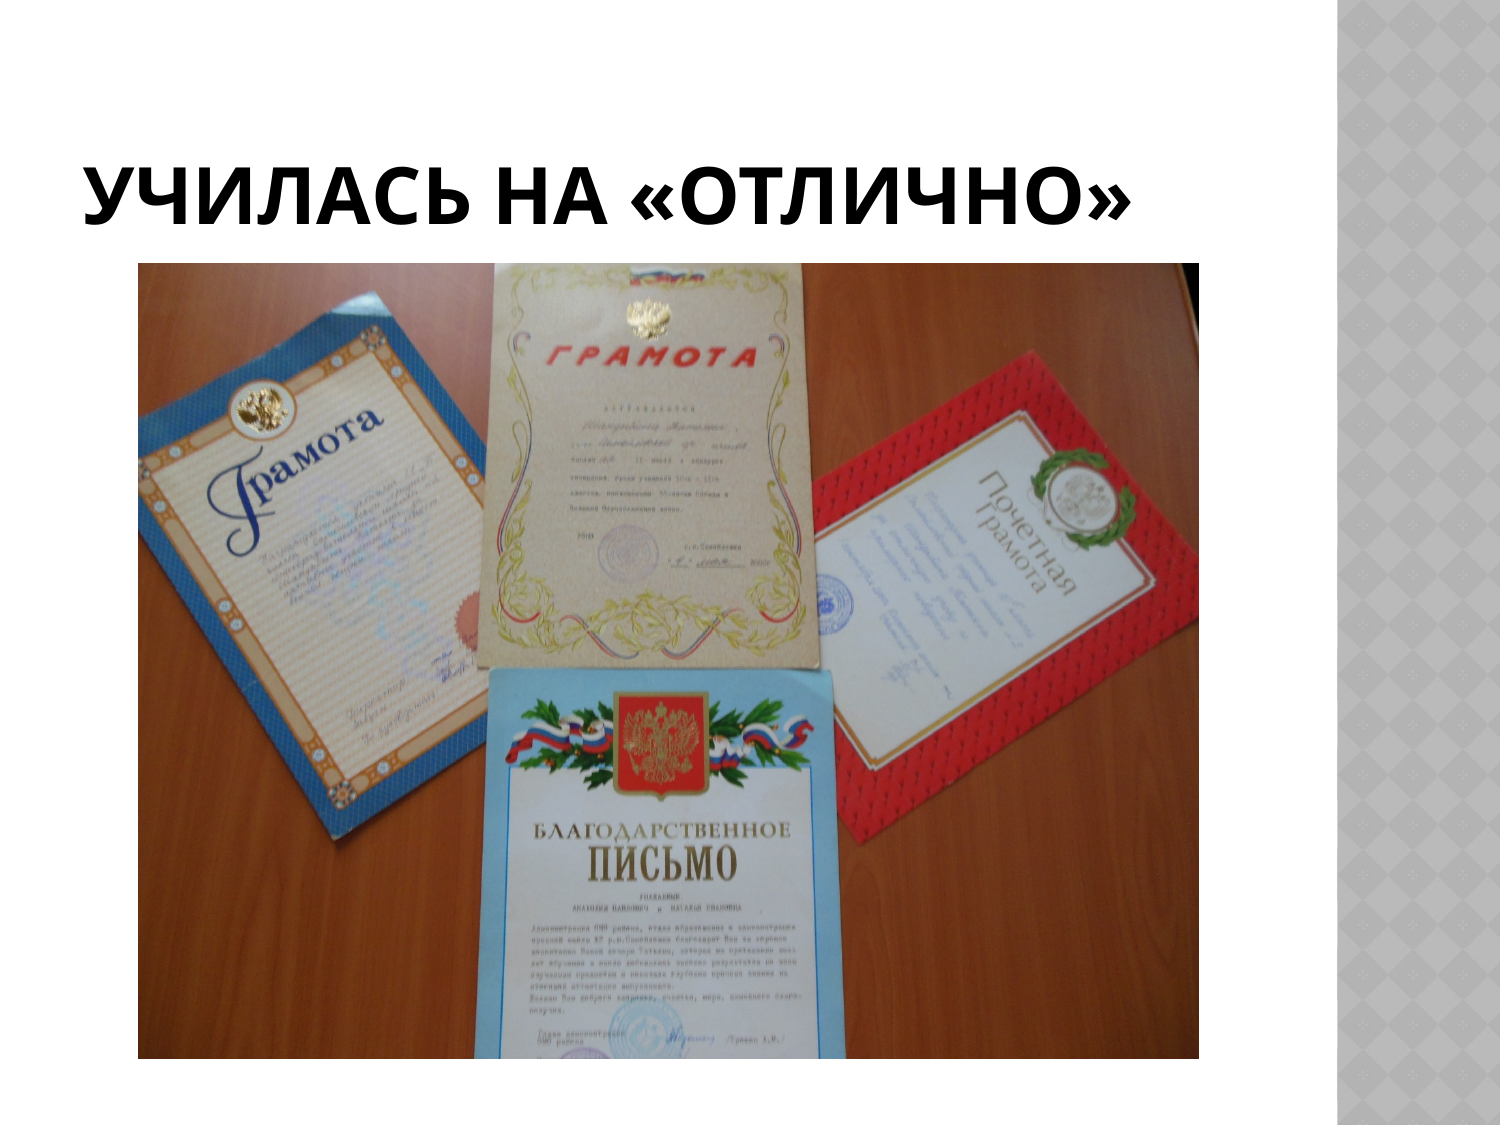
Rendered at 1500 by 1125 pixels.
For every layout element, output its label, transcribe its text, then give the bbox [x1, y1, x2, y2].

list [138, 263, 1200, 1060]
title Училась на «отлично» [75, 52, 1263, 240]
